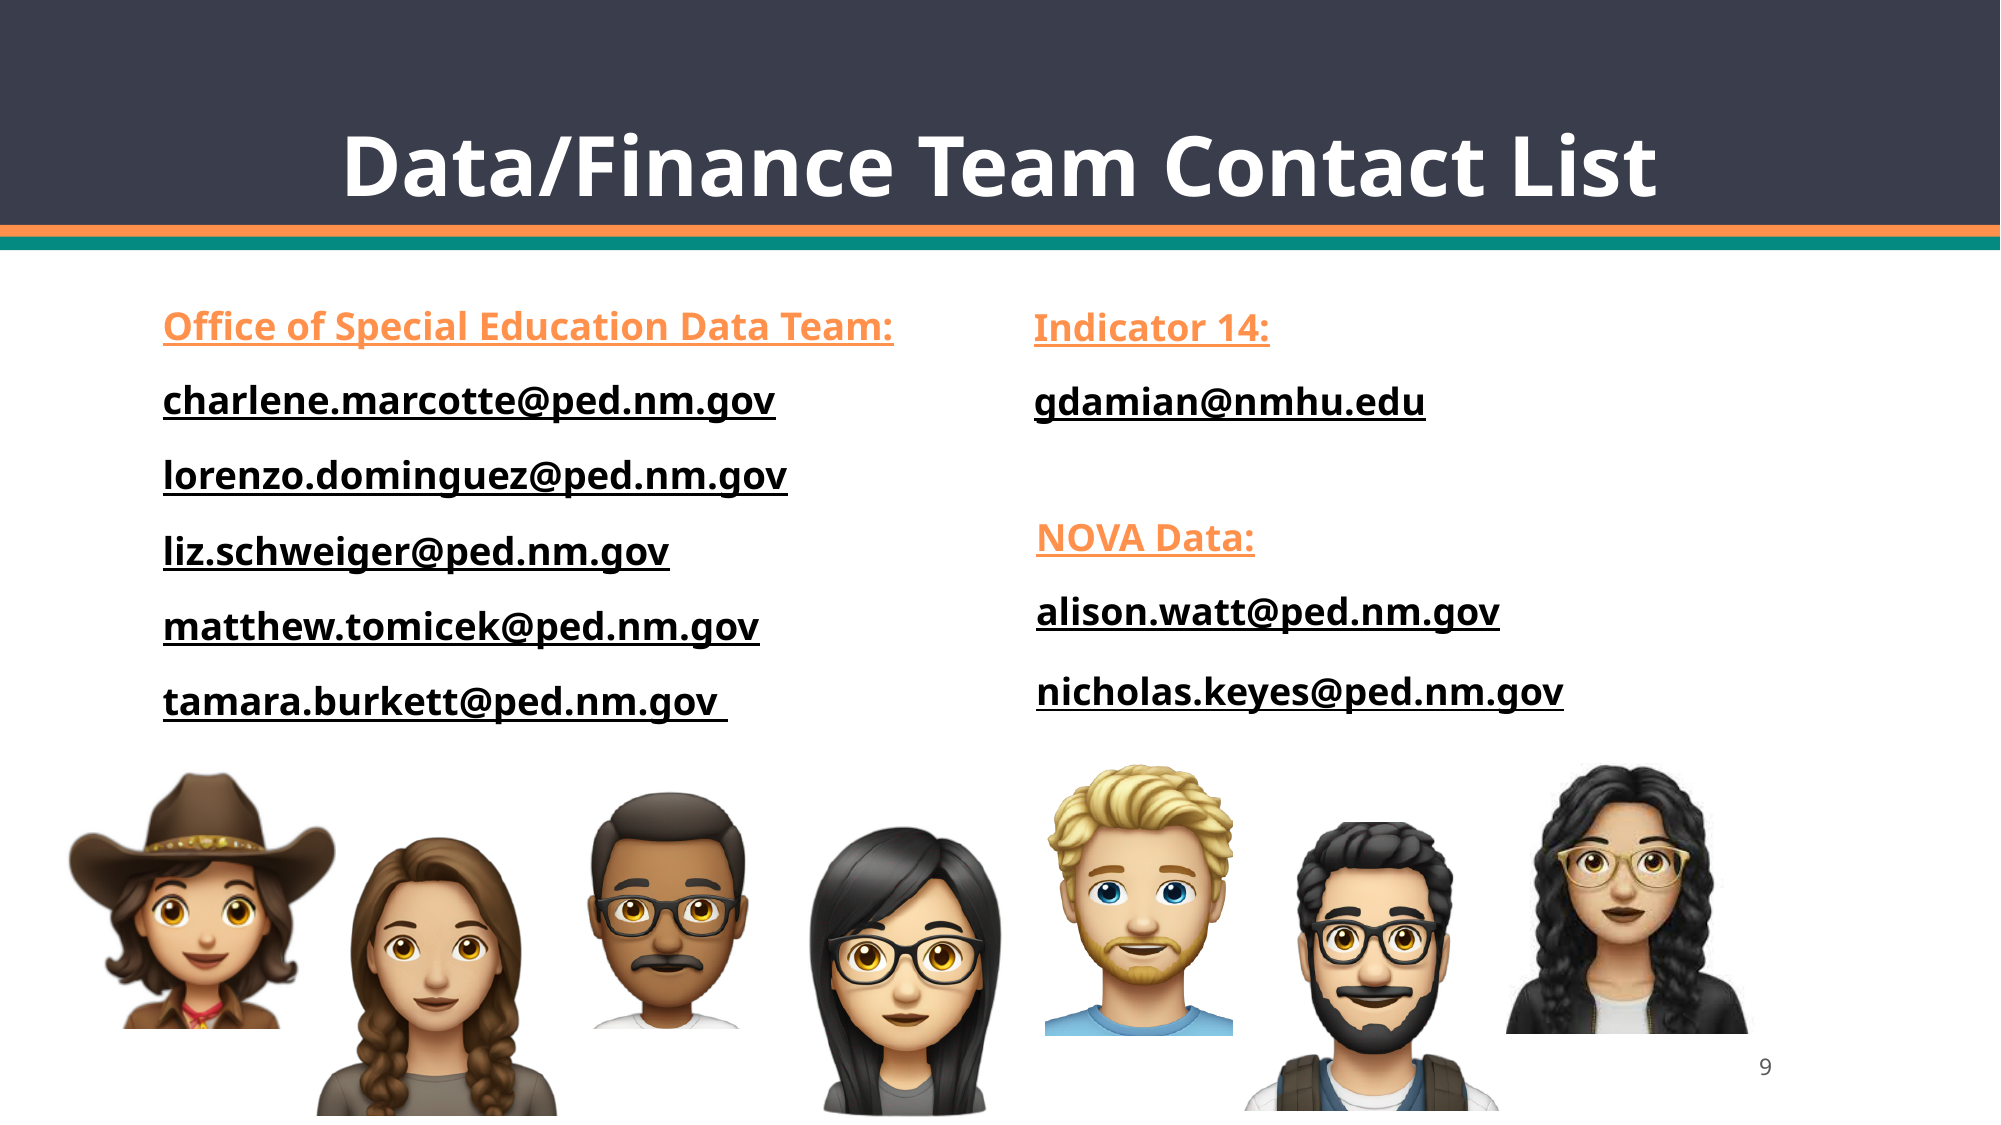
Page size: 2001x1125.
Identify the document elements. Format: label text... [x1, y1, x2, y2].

text_box [500, 537, 999, 588]
picture [1044, 761, 1766, 1112]
picture [805, 825, 1006, 1119]
picture [64, 768, 751, 1116]
slide_number 9 [1562, 1045, 1788, 1091]
title Data/Finance Team Contact List [0, 0, 2000, 222]
list Office of Special Education Data Team: charlene.marcotte@ped.nm.gov lorenzo.dominguez@ped.nm.gov liz.schweiger@ped.nm.gov matthew.tomicek@ped.nm.gov tamara.burkett@ped.nm.gov [127, 299, 1014, 788]
text_box NOVA Data: alison.watt@ped.nm.gov nicholas.keyes@ped.nm.gov [1021, 506, 1828, 797]
text_box Indicator 14: gdamian@nmhu.edu [999, 301, 2000, 789]
